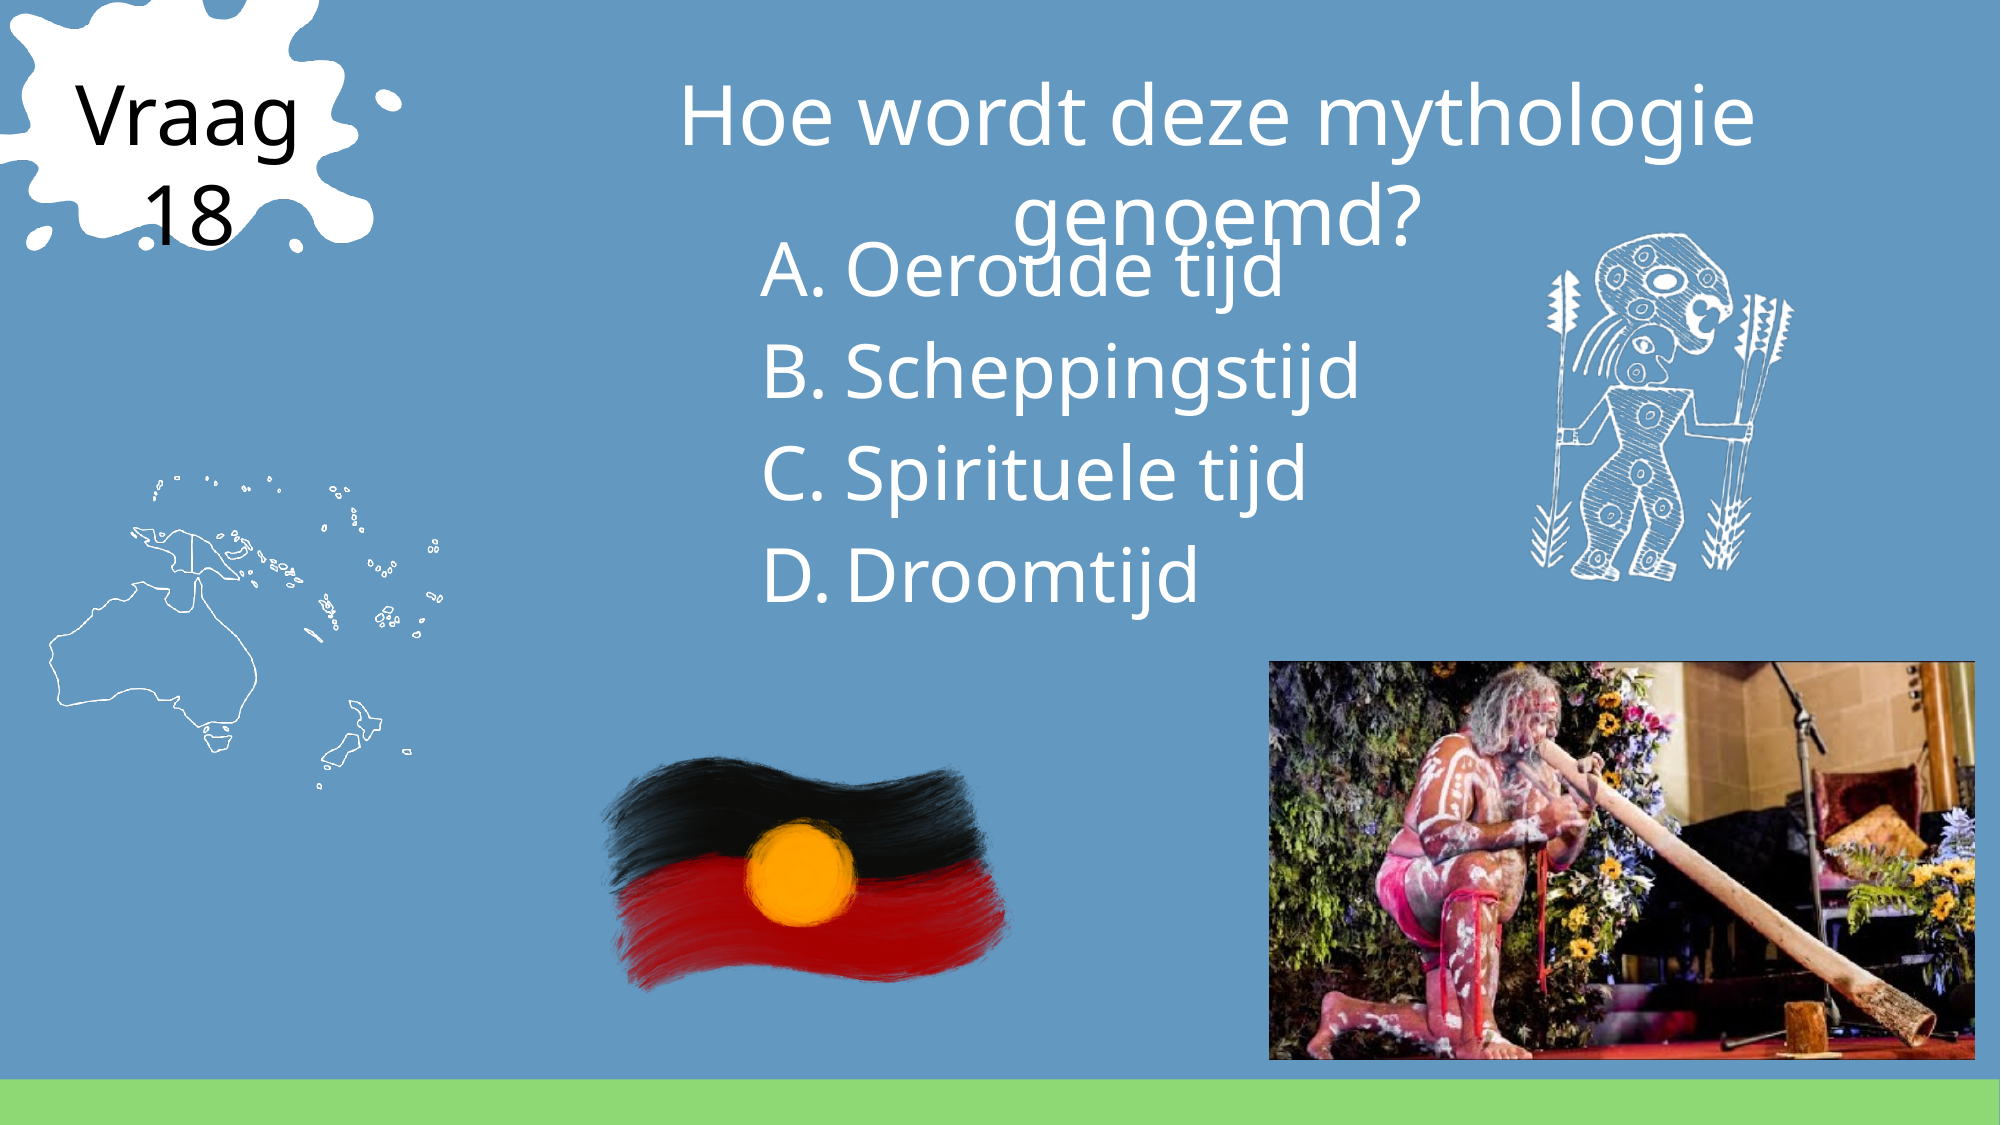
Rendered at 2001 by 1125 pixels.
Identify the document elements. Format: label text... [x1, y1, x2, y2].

text_box Hoe wordt deze mythologie genoemd? [498, 55, 1937, 270]
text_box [1267, 660, 1976, 1061]
picture [570, 694, 1034, 1031]
text_box [0, 1078, 2000, 1125]
text_box Oeroude tijd Scheppingstijd Spirituele tijd Droomtijd [745, 224, 1563, 678]
picture [24, 436, 488, 809]
picture [0, 0, 420, 277]
picture [1493, 207, 1821, 622]
